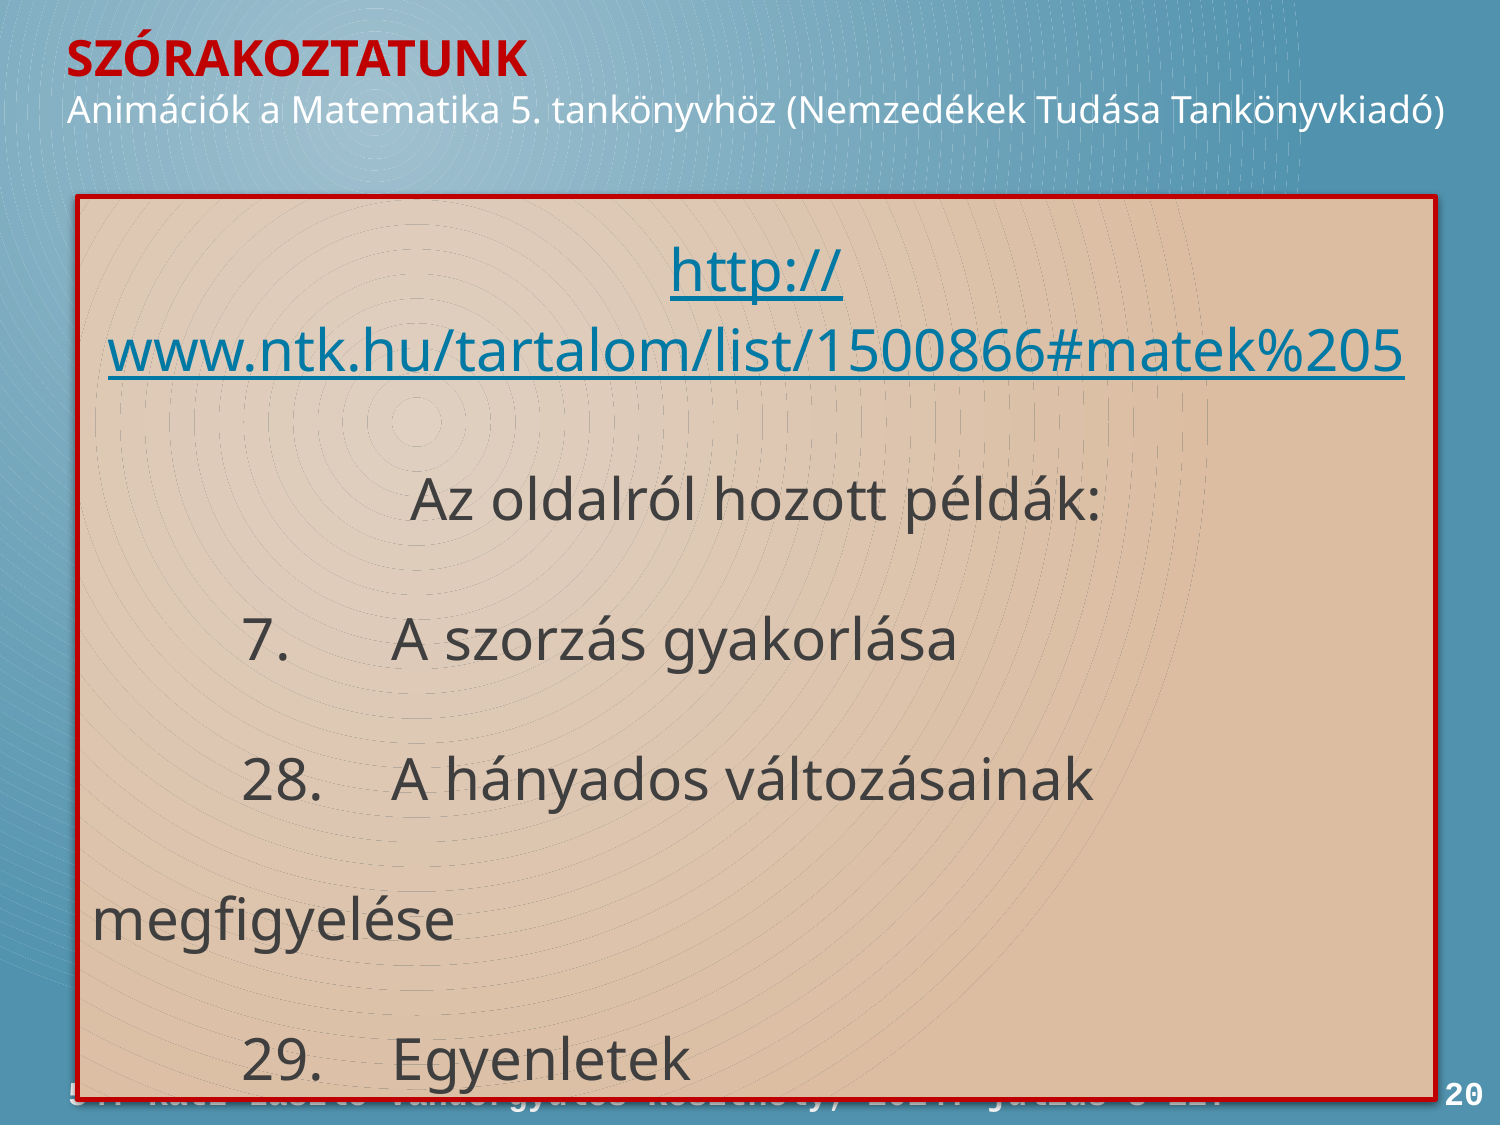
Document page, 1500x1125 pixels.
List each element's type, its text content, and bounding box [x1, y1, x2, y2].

text_box SZÓRAKOZTATUNK Animációk a Matematika 5. tankönyvhöz (Nemzedékek Tudása Tankönyvkiadó) [52, 18, 1461, 139]
slide_number 20 [1429, 1065, 1500, 1125]
footer 54. Rátz László Vándorgyűlés Keszthely, 2014. július 8-11. [53, 1065, 1300, 1125]
text_box http://www.ntk.hu/tartalom/list/1500866#matek%205 Az oldalról hozott példák: 7. A szorzás gyakorlása 28. A hányados változásainak megfigyelése 29. Egyenletek [76, 196, 1436, 1100]
